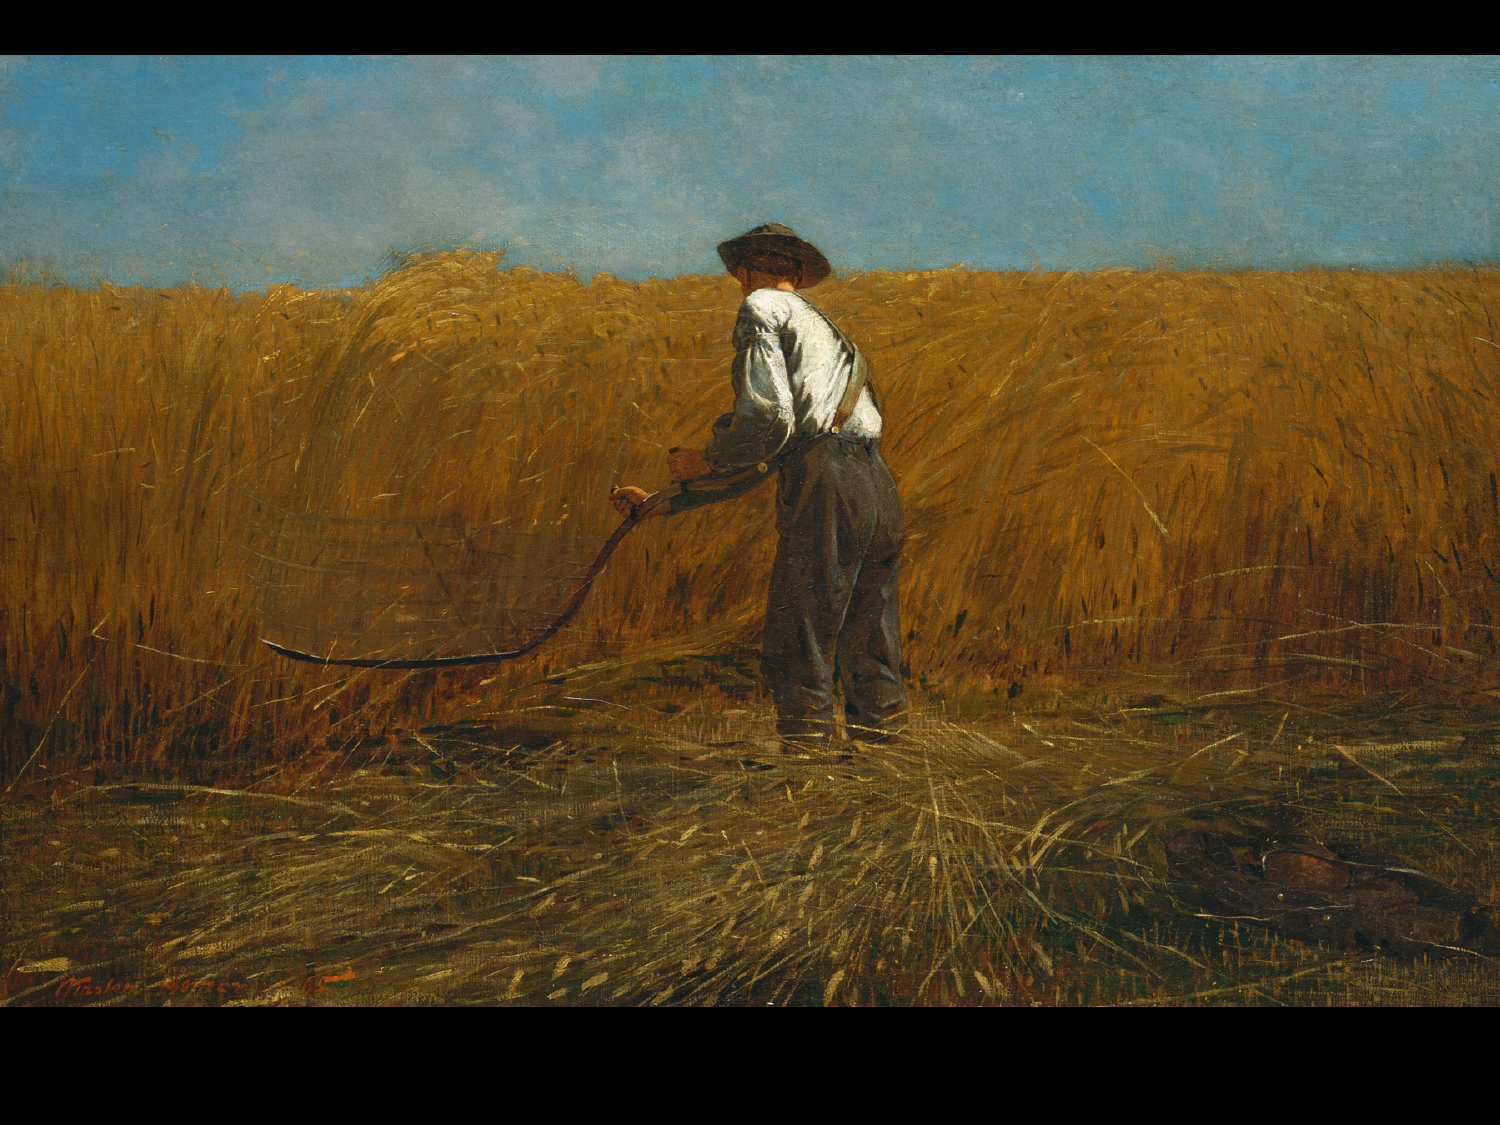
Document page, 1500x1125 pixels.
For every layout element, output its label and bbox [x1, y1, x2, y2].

picture [0, 55, 1500, 1007]
